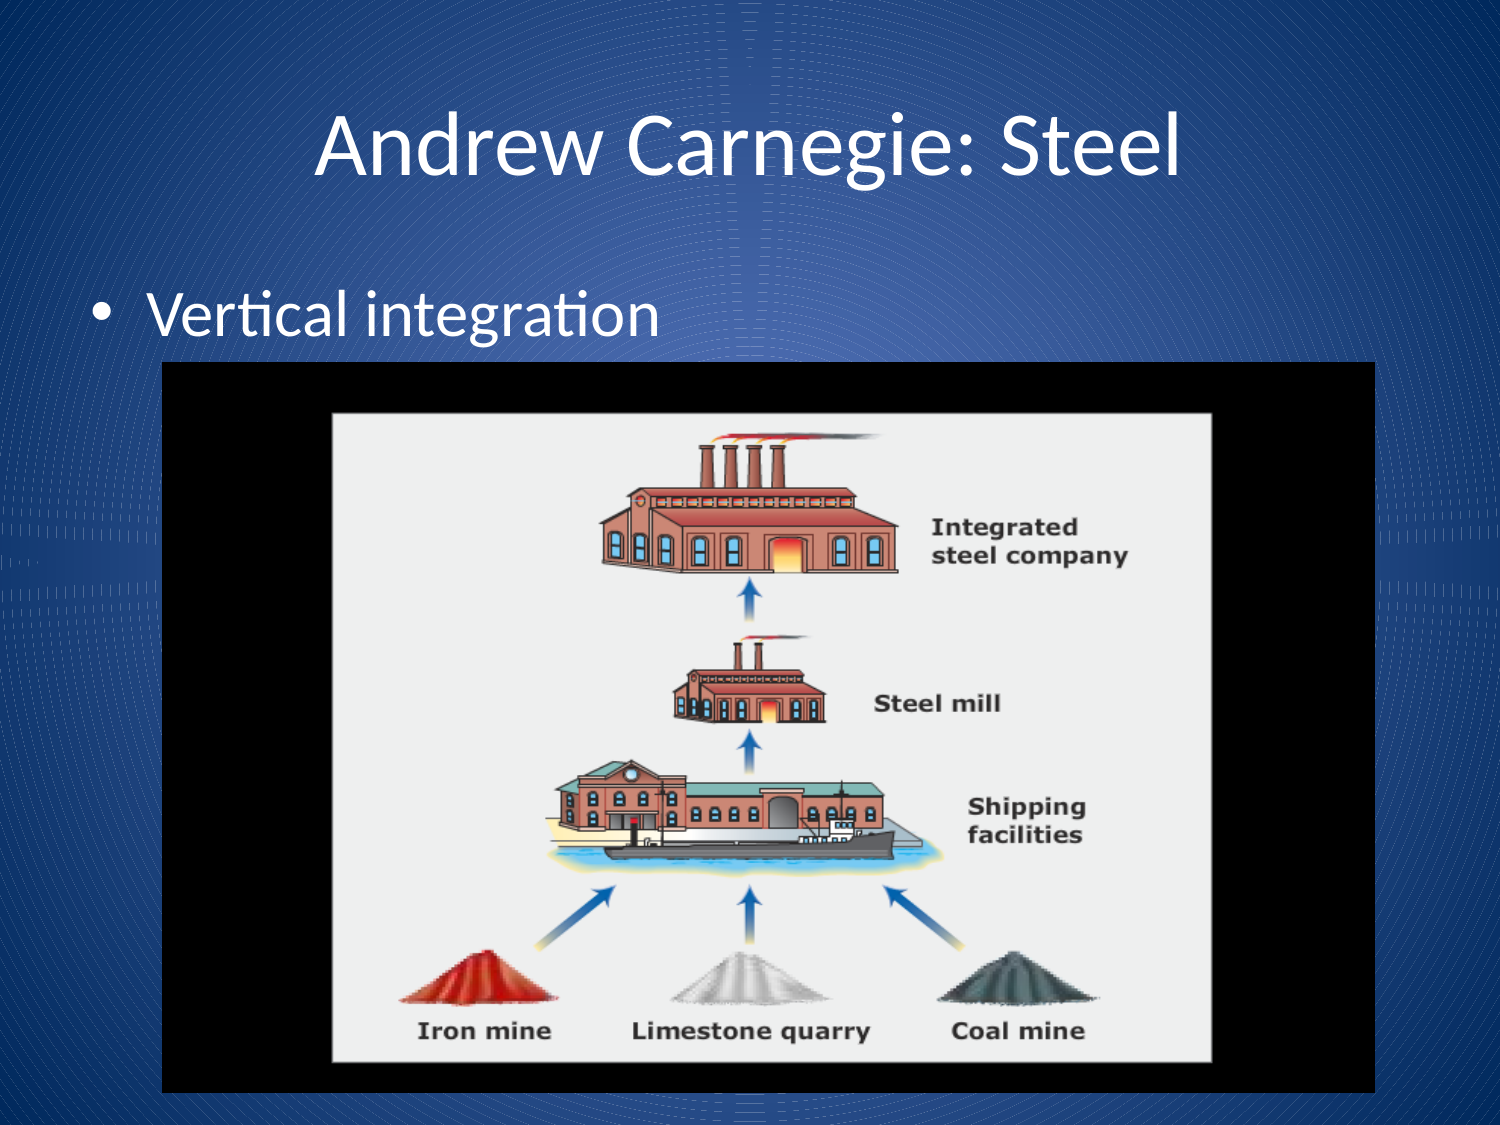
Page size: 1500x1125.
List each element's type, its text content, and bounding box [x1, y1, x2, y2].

list Vertical integration [75, 262, 1425, 1005]
title Andrew Carnegie: Steel [75, 45, 1425, 233]
picture [162, 362, 1376, 1093]
